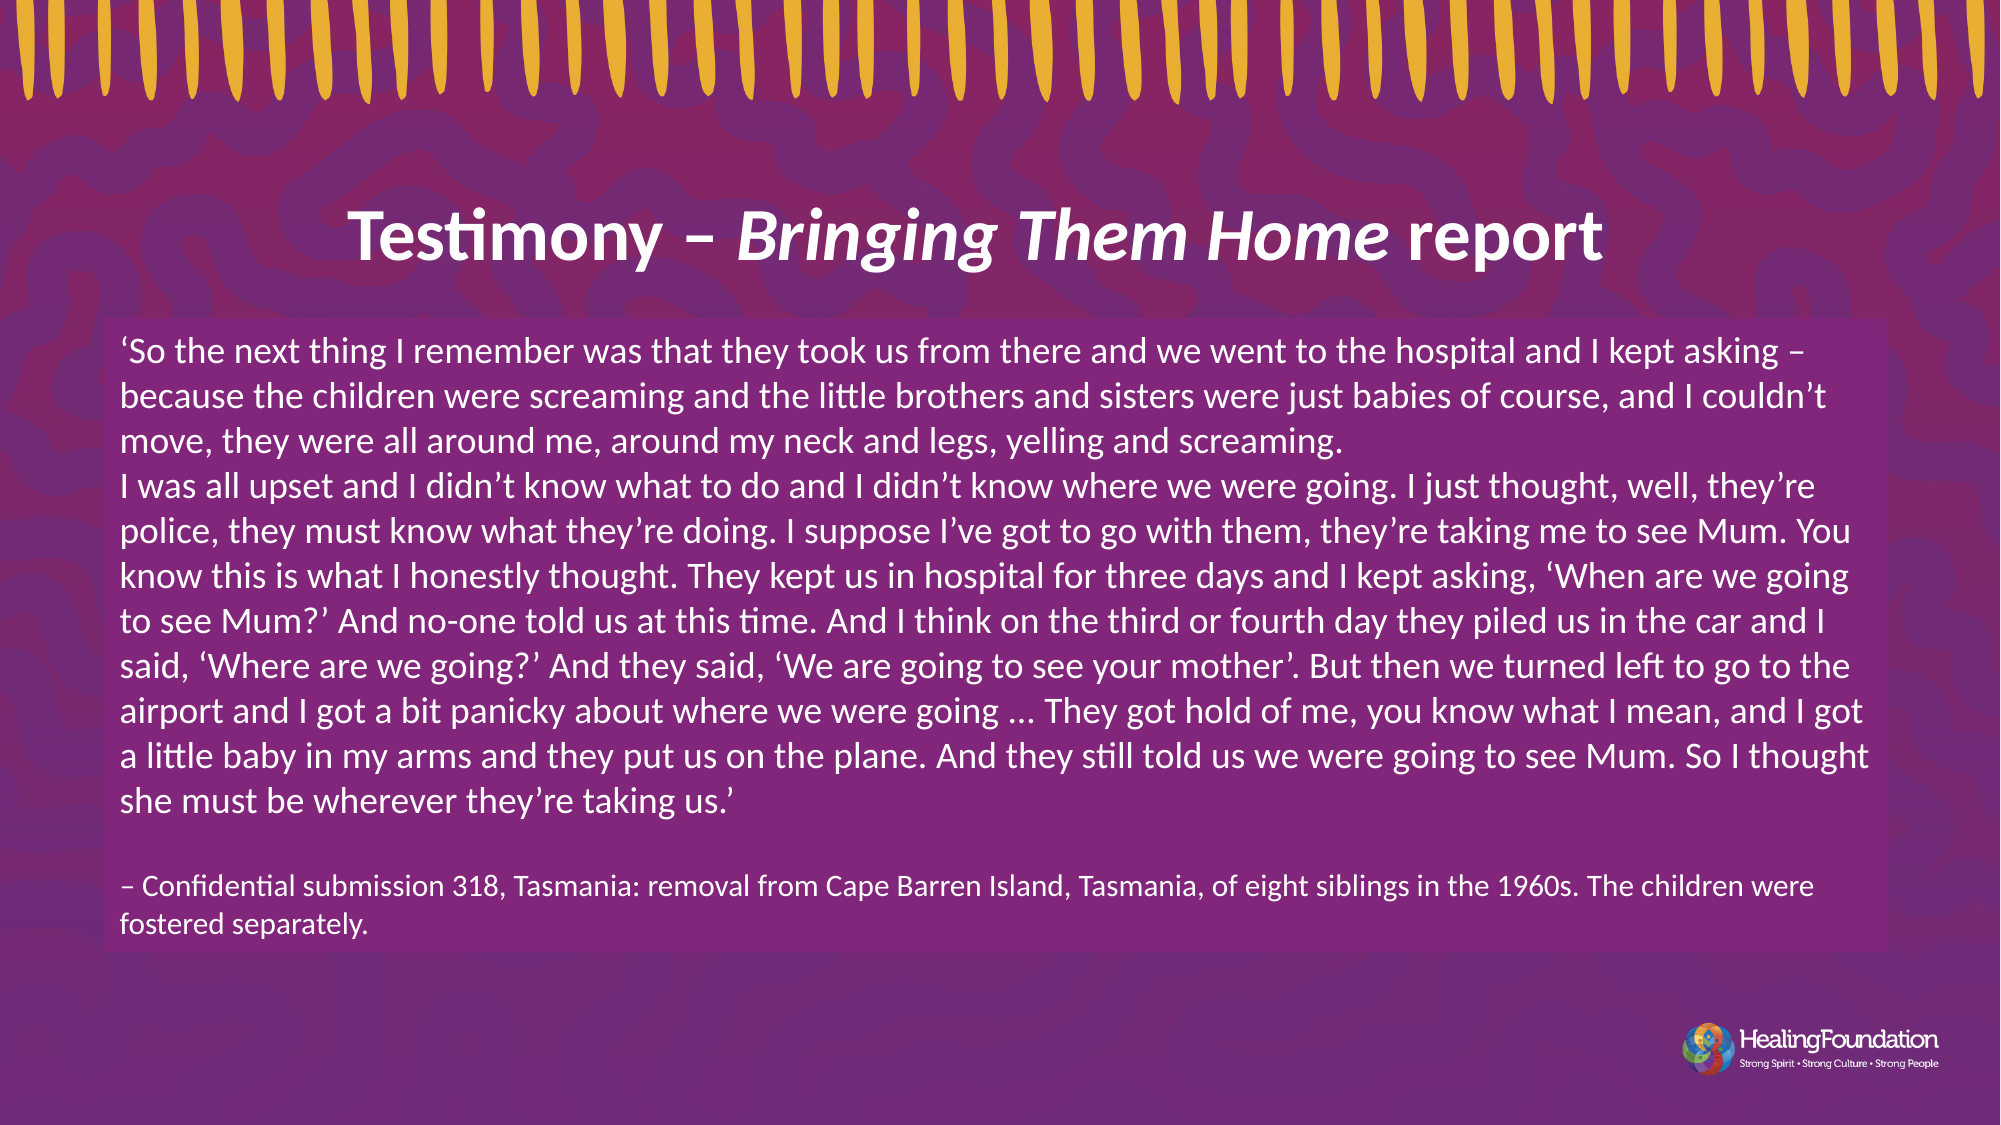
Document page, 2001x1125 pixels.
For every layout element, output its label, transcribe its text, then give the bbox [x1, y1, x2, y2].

picture [0, 0, 2001, 1125]
text_box ‘So the next thing I remember was that they took us from there and we went to the hospital and I kept asking – because the children were screaming and the little brothers and sisters were just babies of course, and I couldn’t move, they were all around me, around my neck and legs, yelling and screaming. I was all upset and I didn’t know what to do and I didn’t know where we were going. I just thought, well, they’re police, they must know what they’re doing. I suppose I’ve got to go with them, they’re taking me to see Mum. You know this is what I honestly thought. They kept us in hospital for three days and I kept asking, ‘When are we going to see Mum?’ And no-one told us at this time. And I think on the third or fourth day they piled us in the car and I said, ‘Where are we going?’ And they said, ‘We are going to see your mother’. But then we turned left to go to the airport and I got a bit panicky about where we were going ... They got hold of me, you know what I mean, and I got a little baby in my arms and they put us on the plane. And they still told us we were going to see Mum. So I thought she must be wherever they’re taking us.’ – Confidential submission 318, Tasmania: removal from Cape Barren Island, Tasmania, of eight siblings in the 1960s. The children were fostered separately. [104, 318, 1887, 952]
text_box Testimony – Bringing Them Home report [122, 155, 1848, 305]
